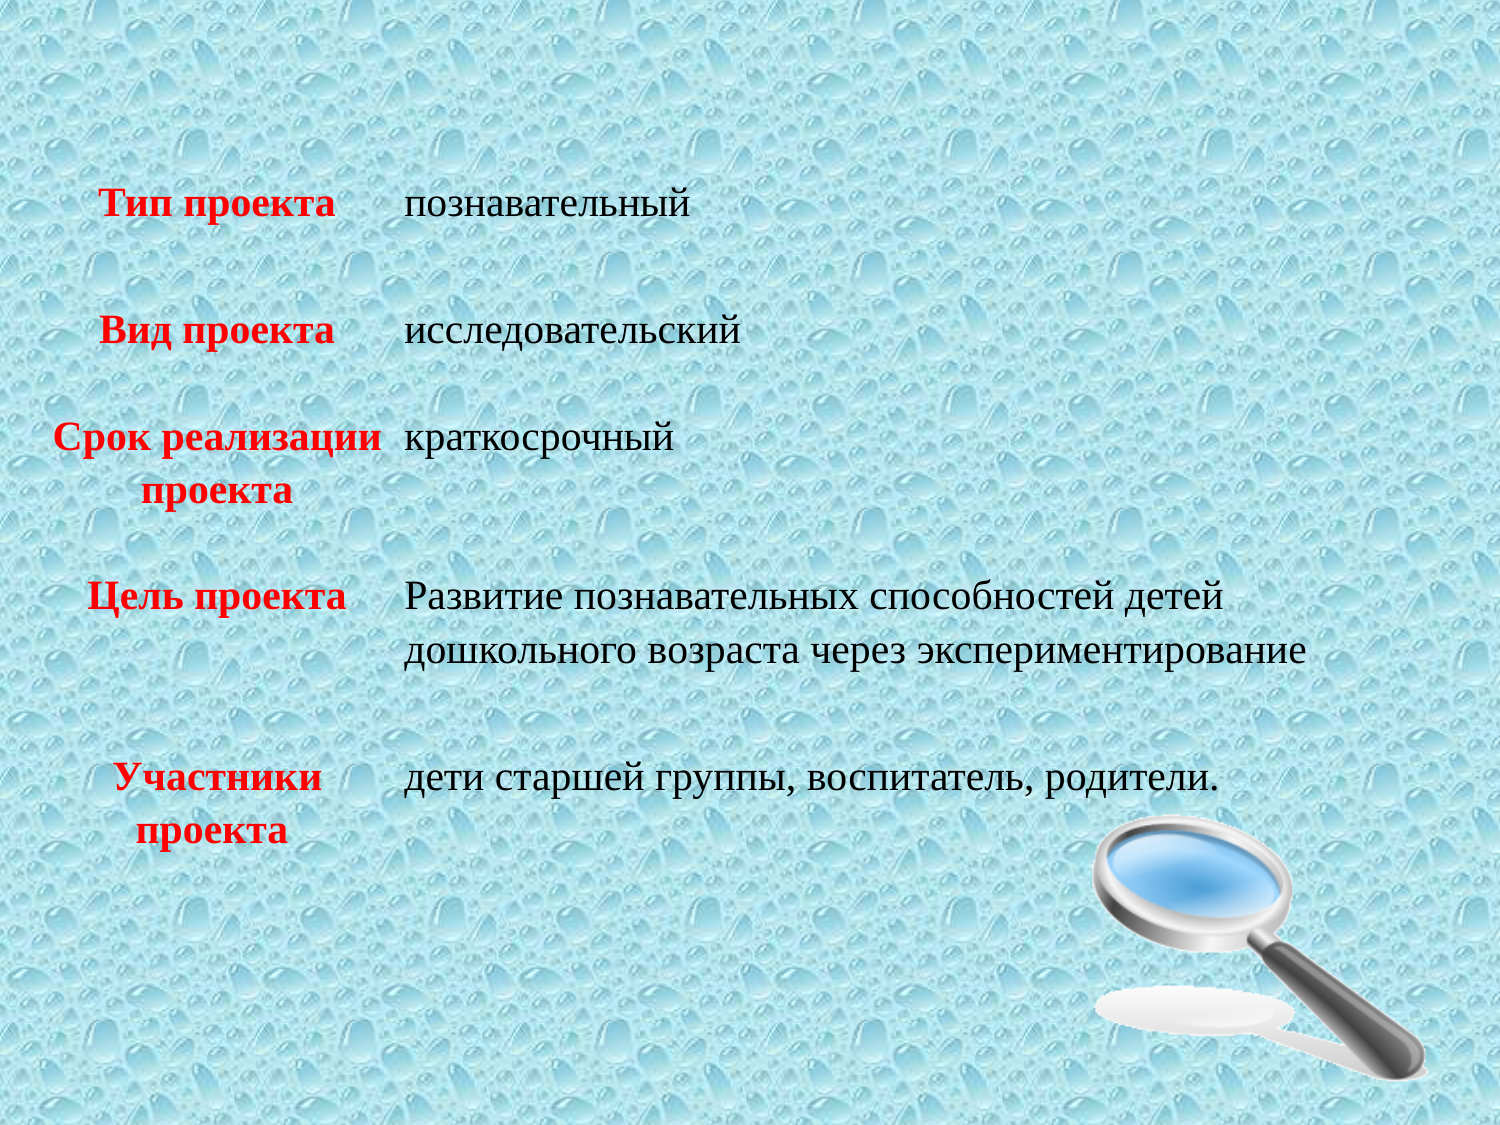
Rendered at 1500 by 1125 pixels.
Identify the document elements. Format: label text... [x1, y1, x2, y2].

table_header познавательный [393, 173, 1459, 300]
table_cell дети старшей группы, воспитатель, родители. [393, 746, 1459, 868]
table_cell Срок реализации проекта [41, 406, 393, 566]
table_cell исследовательский [393, 300, 1459, 406]
table_header Тип проекта [41, 173, 393, 300]
table_cell Развитие познавательных способностей детей дошкольного возраста через экспериментирование [393, 566, 1459, 746]
table_cell Вид проекта [41, 300, 393, 406]
table_cell Участники проекта [41, 746, 393, 868]
picture [0, 0, 1500, 1125]
table_cell Цель проекта [41, 566, 393, 746]
table_cell краткосрочный [393, 406, 1459, 566]
